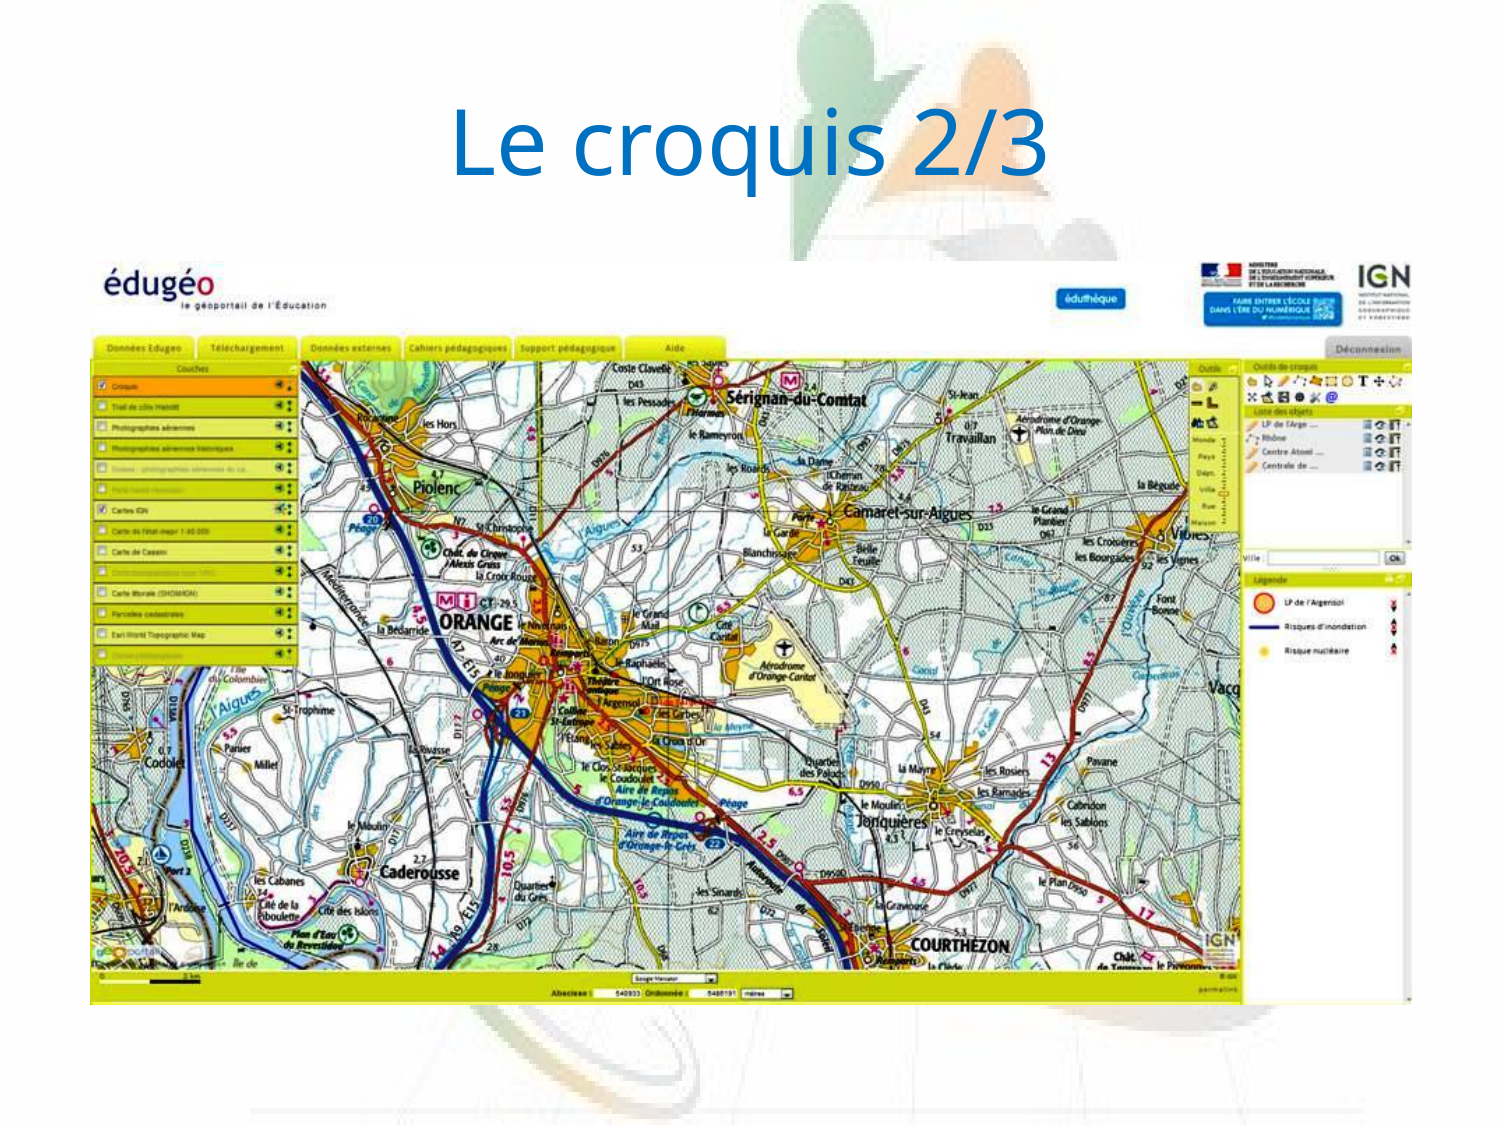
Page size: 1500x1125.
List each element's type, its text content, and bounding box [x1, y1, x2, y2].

title Le croquis 2/3 [75, 45, 1425, 233]
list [90, 261, 1412, 1006]
